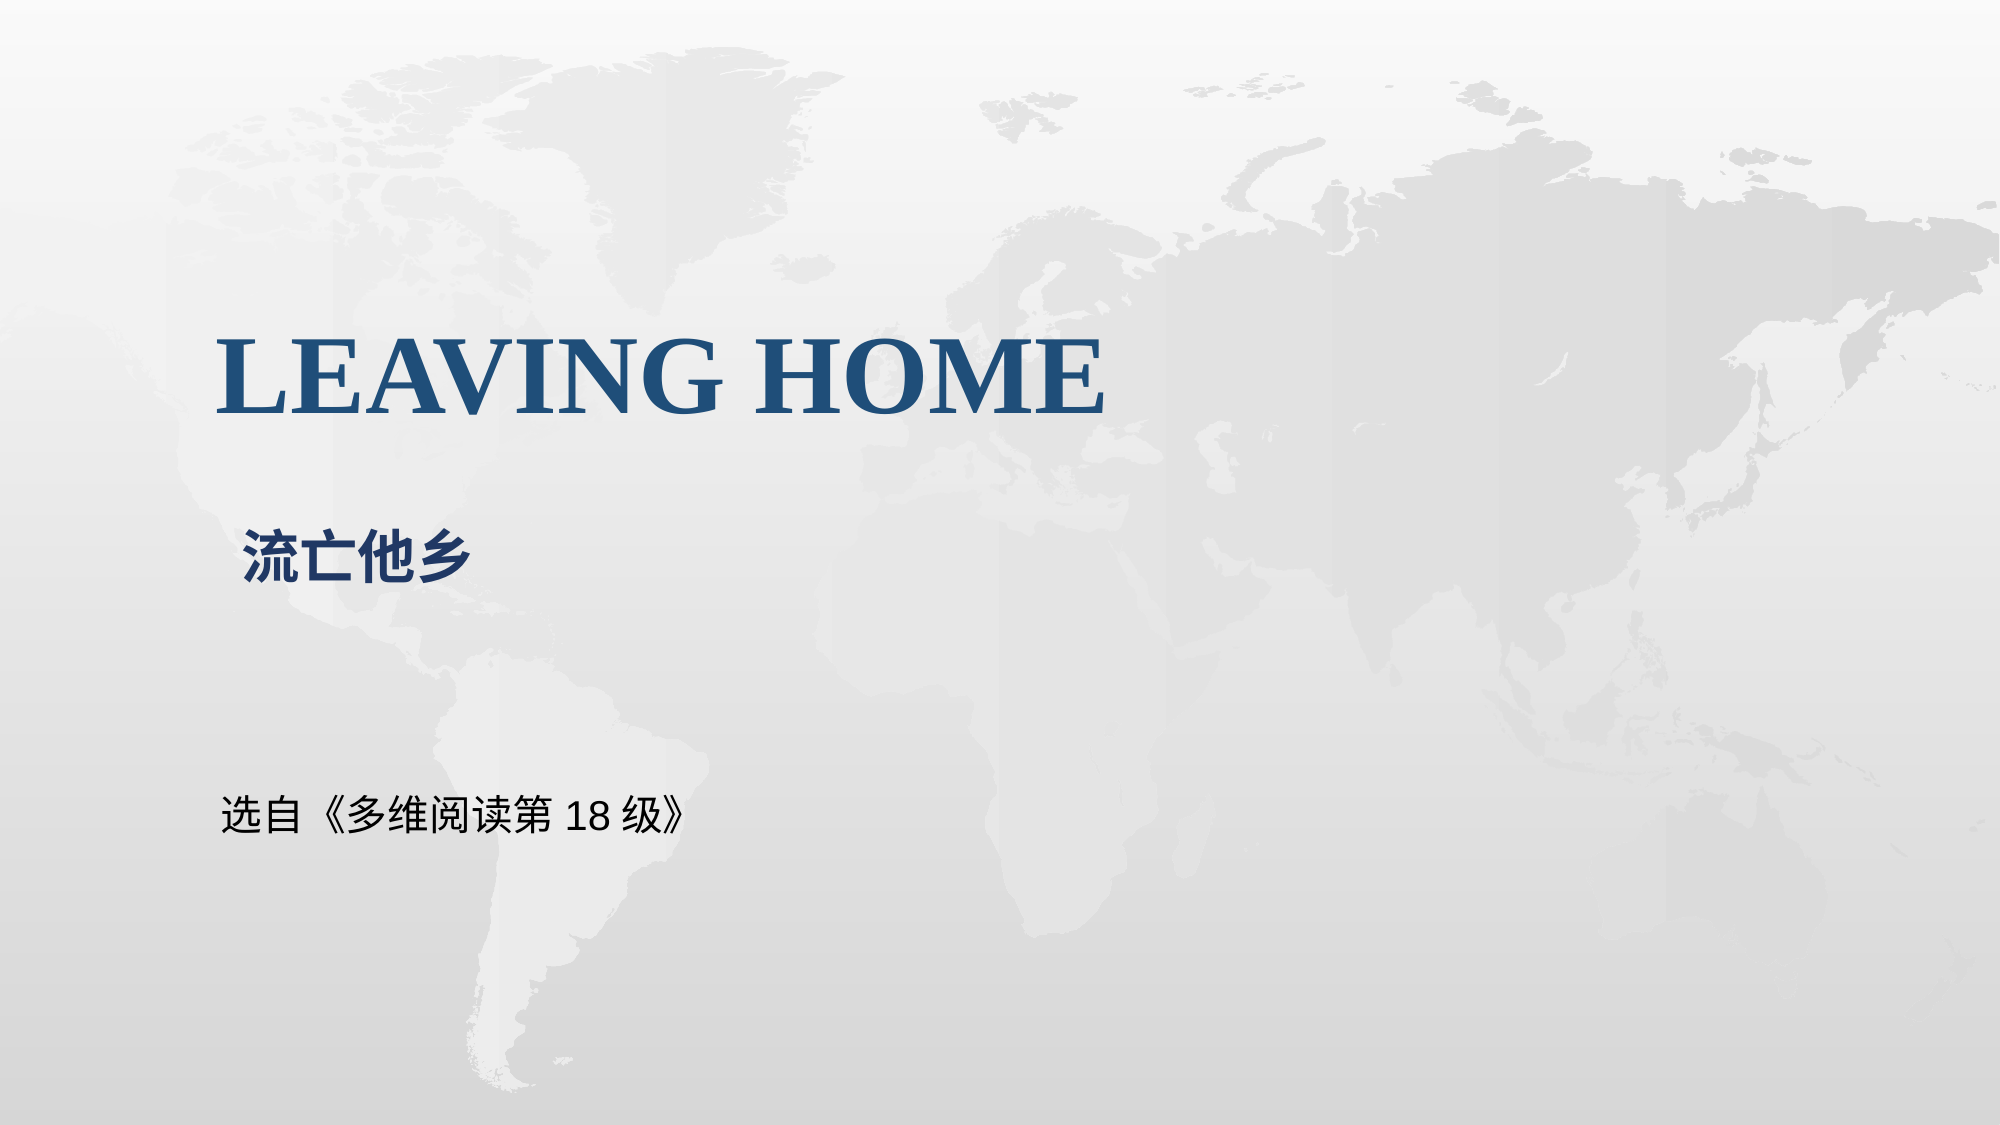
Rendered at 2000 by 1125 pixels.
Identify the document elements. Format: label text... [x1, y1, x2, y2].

subtitle 选自《多维阅读第18级》 [205, 786, 1494, 975]
title Leaving Home [200, 229, 1801, 446]
text_box 流亡他乡 [226, 503, 865, 599]
